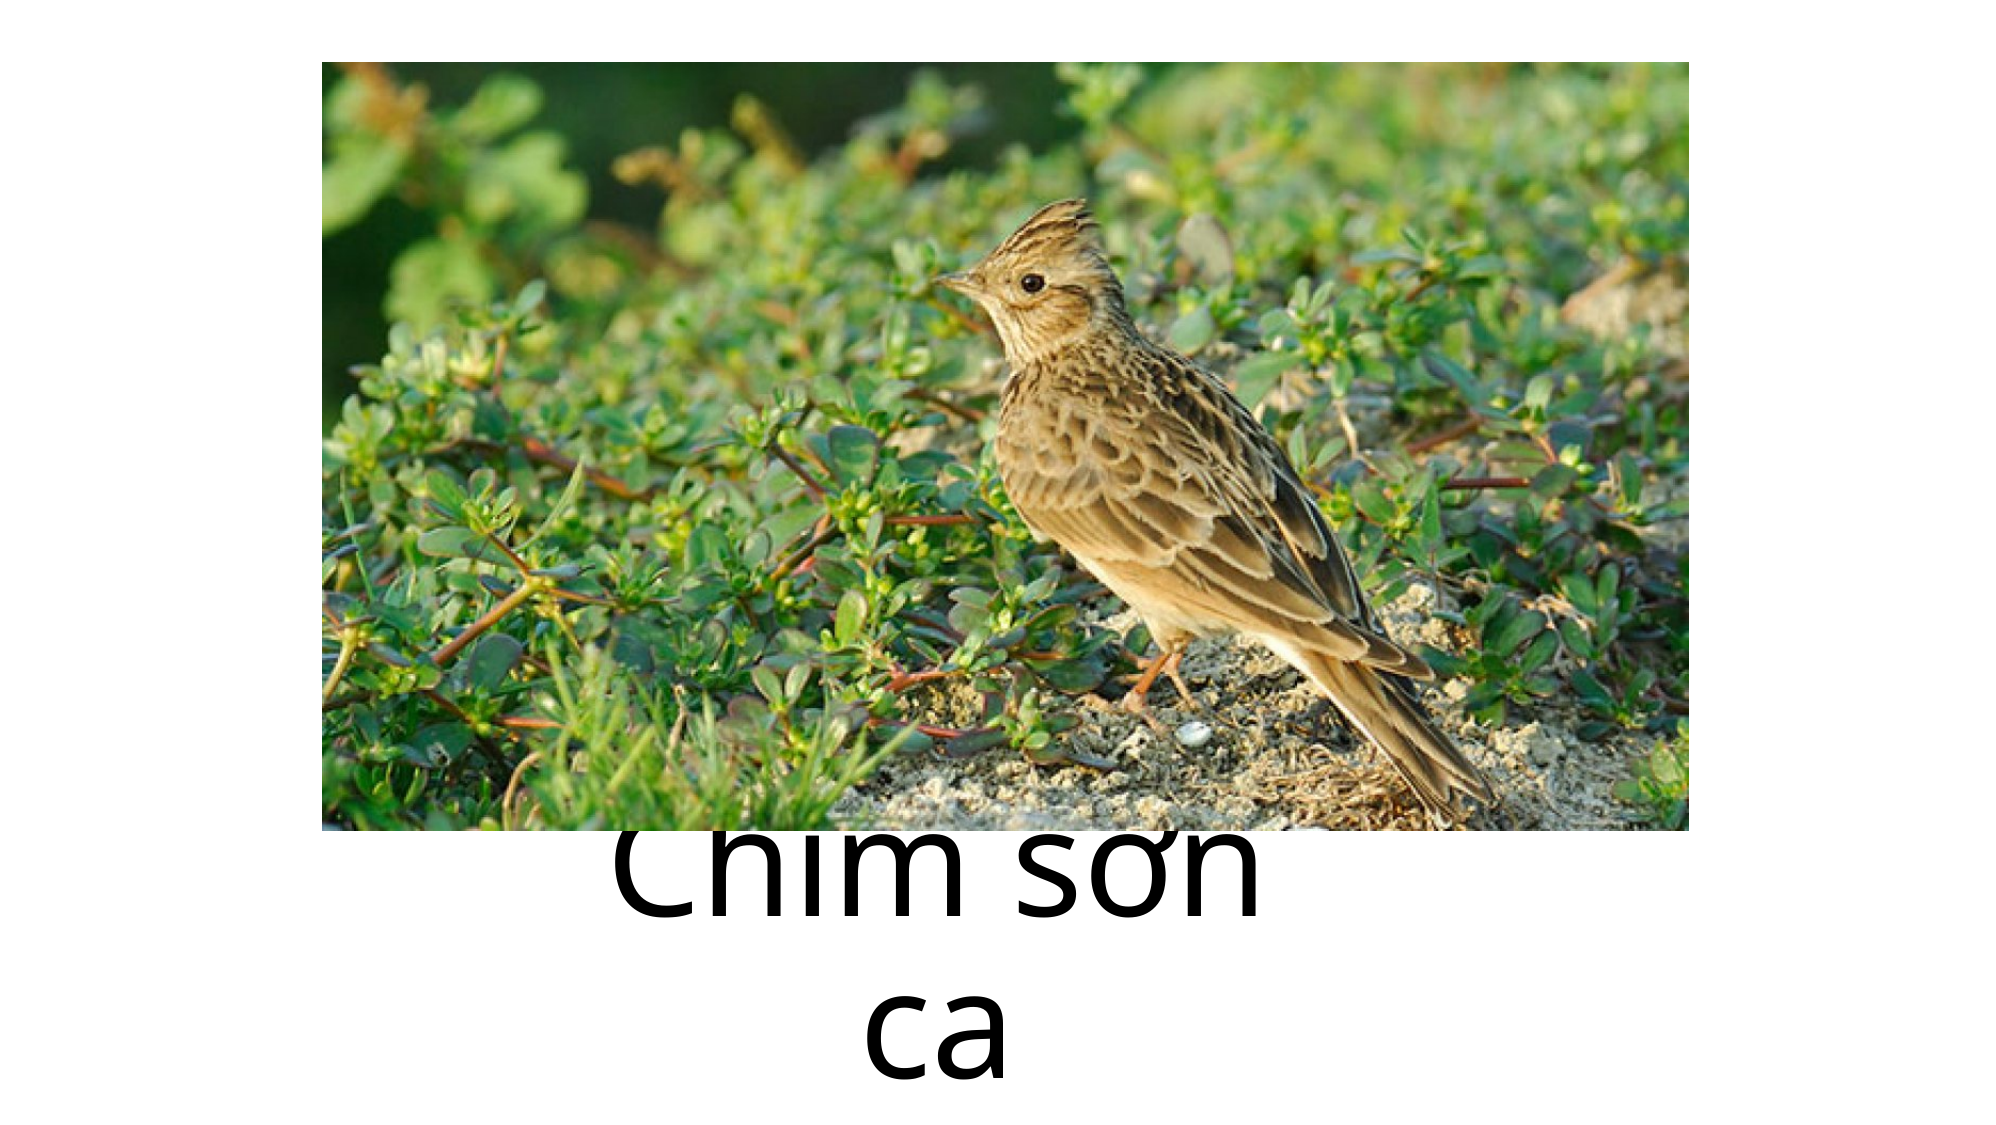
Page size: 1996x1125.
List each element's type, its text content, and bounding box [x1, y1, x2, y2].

picture [322, 62, 1689, 832]
text_box Chim sơn ca [518, 894, 1356, 1003]
